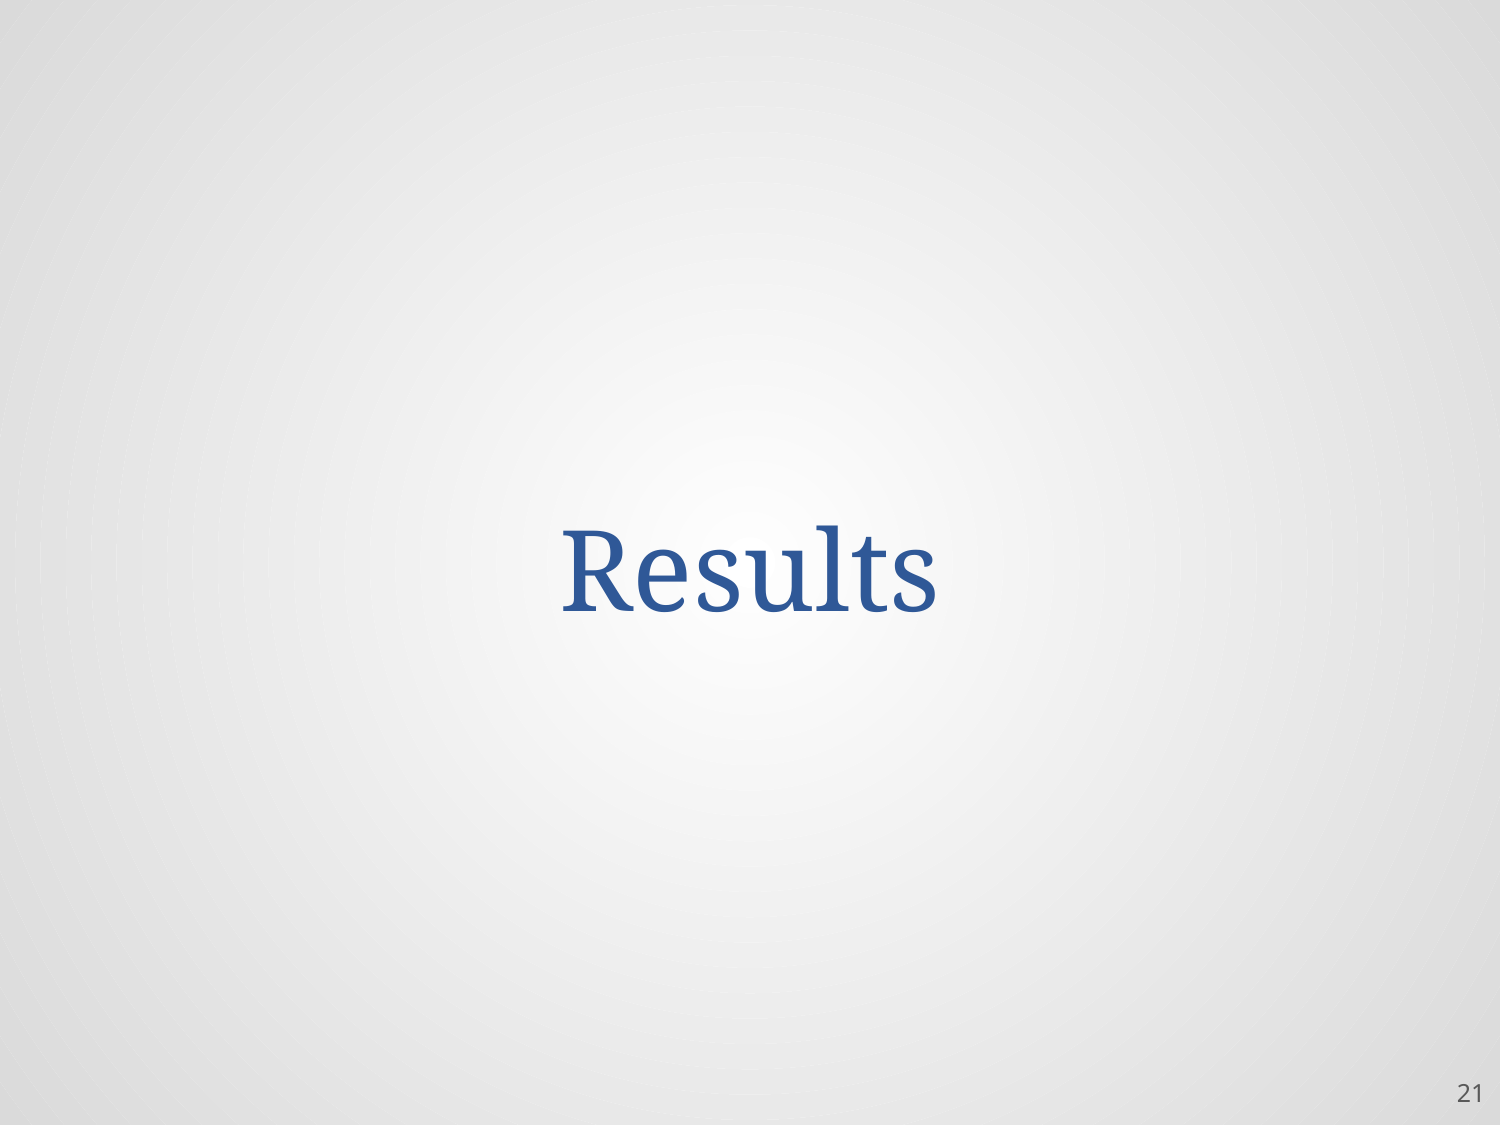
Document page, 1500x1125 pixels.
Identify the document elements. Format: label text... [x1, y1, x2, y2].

title Results [75, 379, 1425, 642]
slide_number 21 [1452, 1064, 1500, 1125]
